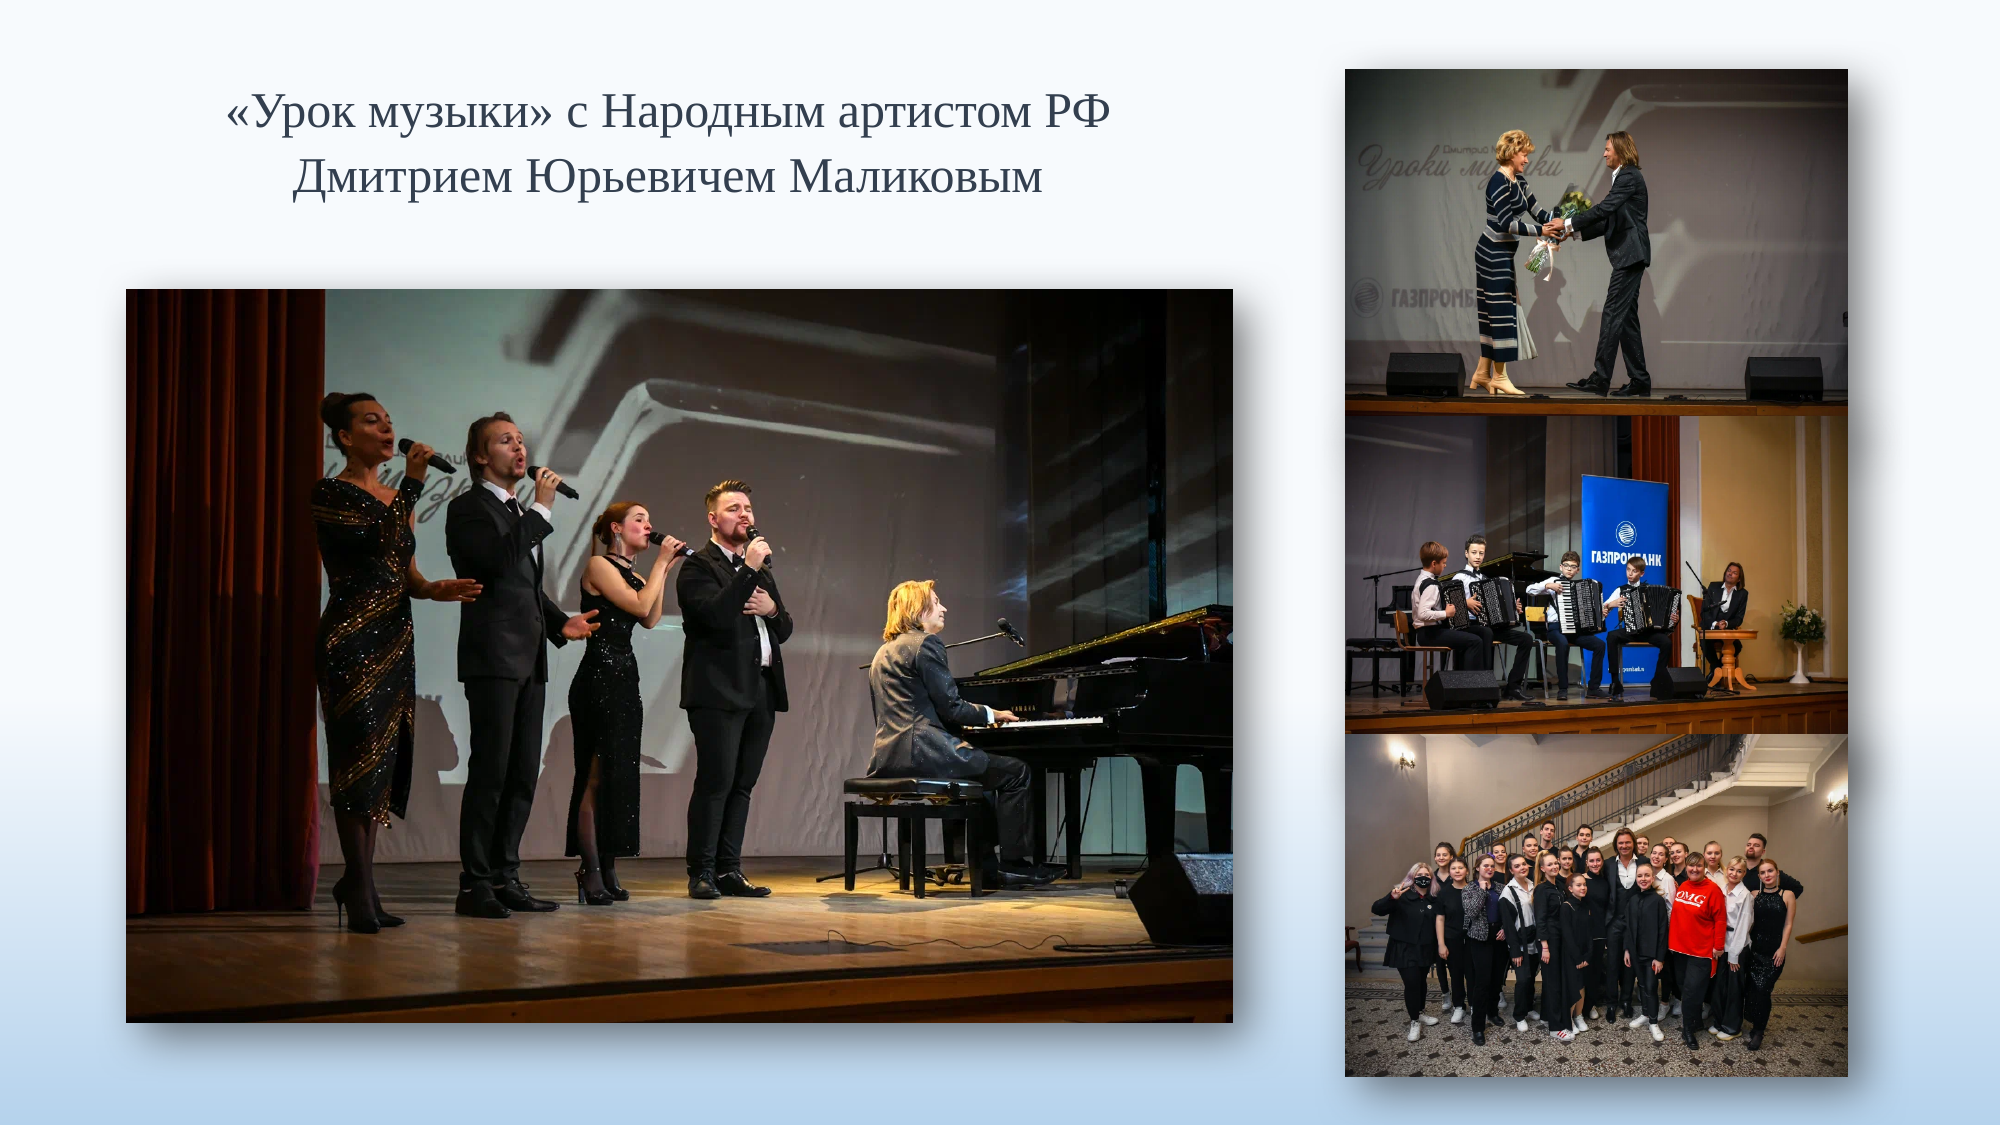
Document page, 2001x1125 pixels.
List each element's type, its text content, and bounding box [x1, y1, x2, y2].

text_box «Урок музыки» с Народным артистом РФ Дмитрием Юрьевичем Маликовым [126, 66, 1149, 210]
picture [126, 289, 1233, 1023]
picture [1345, 69, 1848, 1077]
